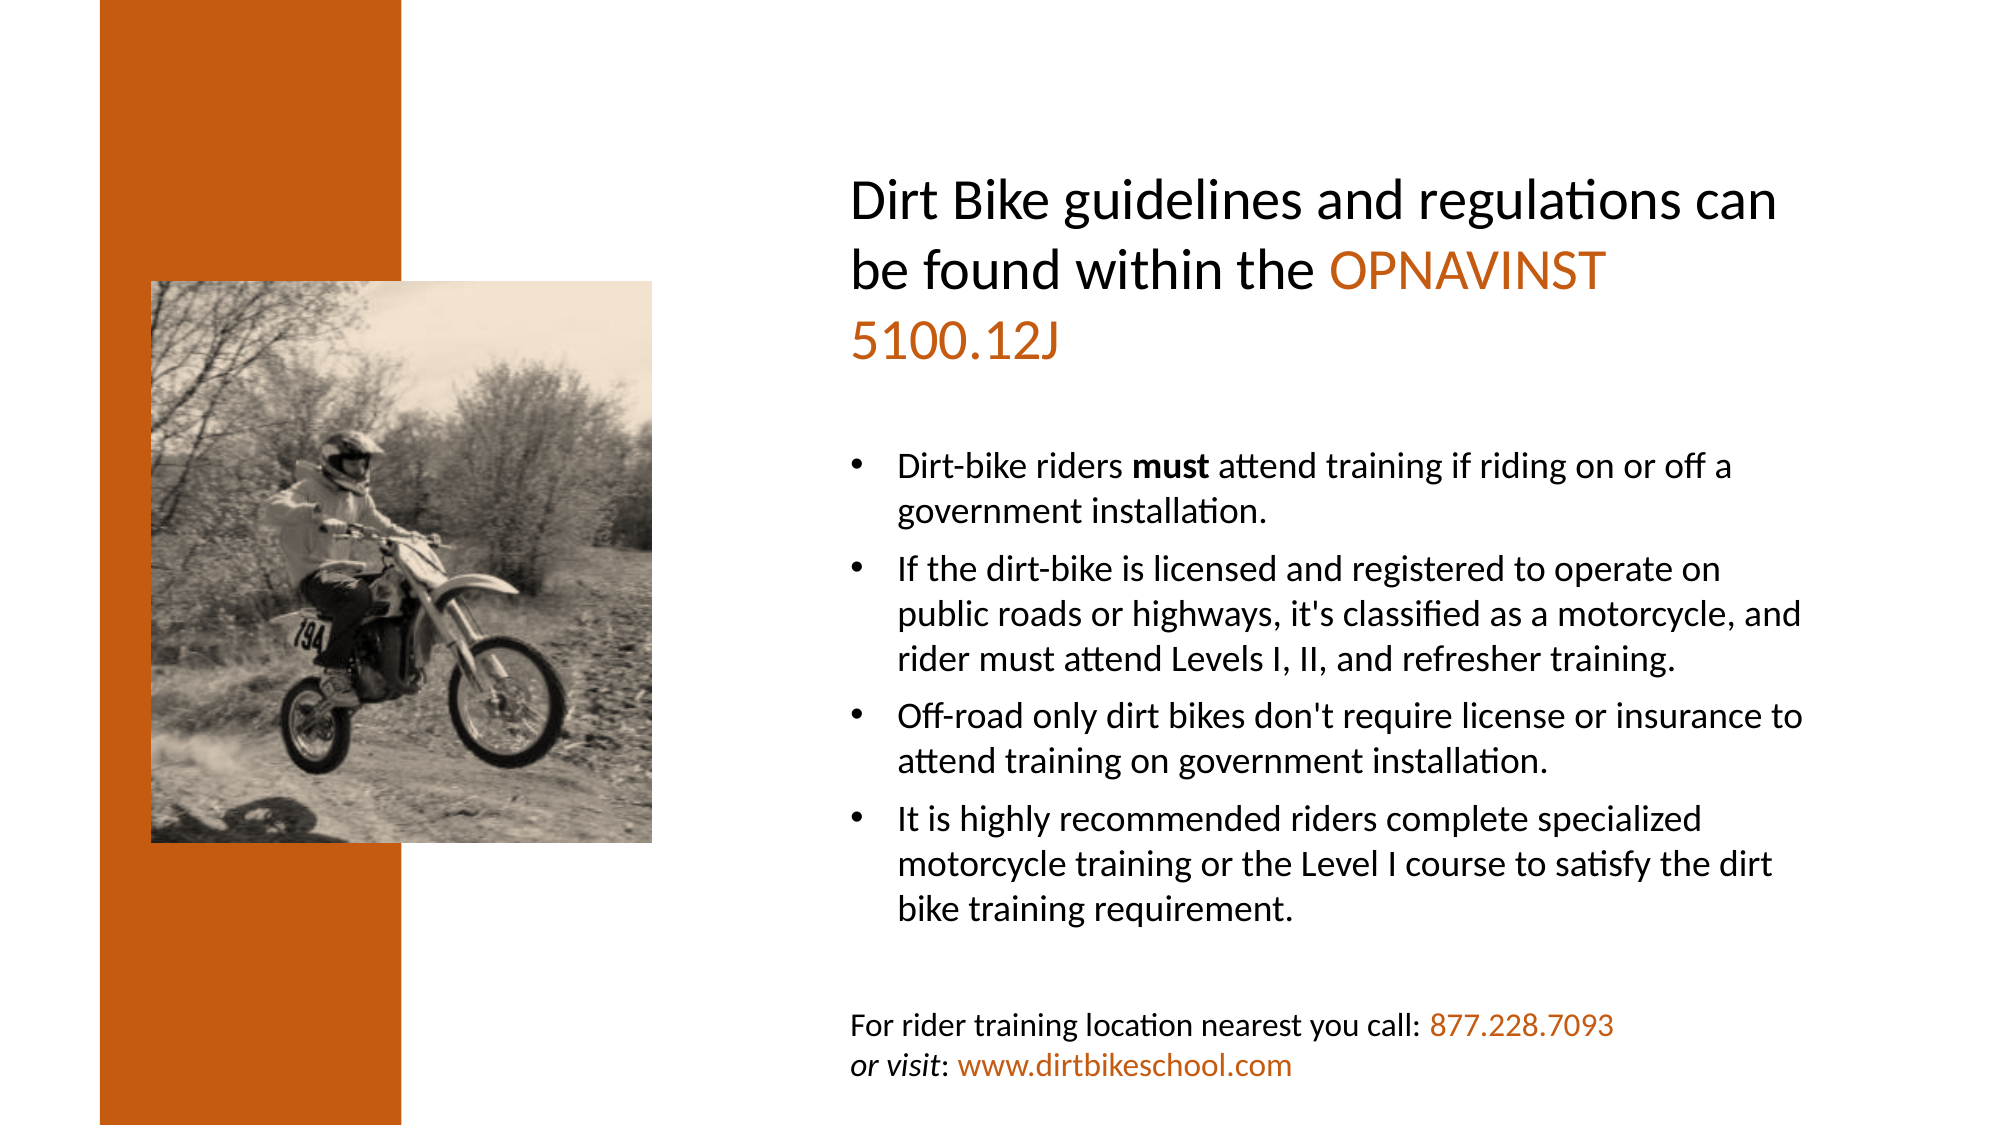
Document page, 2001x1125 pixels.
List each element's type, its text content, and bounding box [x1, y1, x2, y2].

text_box Dirt Bike guidelines and regulations can be found within the OPNAVINST 5100.12J Dirt-bike riders must attend training if riding on or off a government installation. If the dirt-bike is licensed and registered to operate on public roads or highways, it's classified as a motorcycle, and rider must attend Levels I, II, and refresher training. Off-road only dirt bikes don't require license or insurance to attend training on government installation. It is highly recommended riders complete specialized motorcycle training or the Level I course to satisfy the dirt bike training requirement. [835, 153, 1836, 936]
text_box For rider training location nearest you call: 877.228.7093 or visit: www.dirtbikeschool.com [835, 995, 1863, 1091]
text_box [99, 0, 402, 1125]
picture [151, 281, 652, 844]
